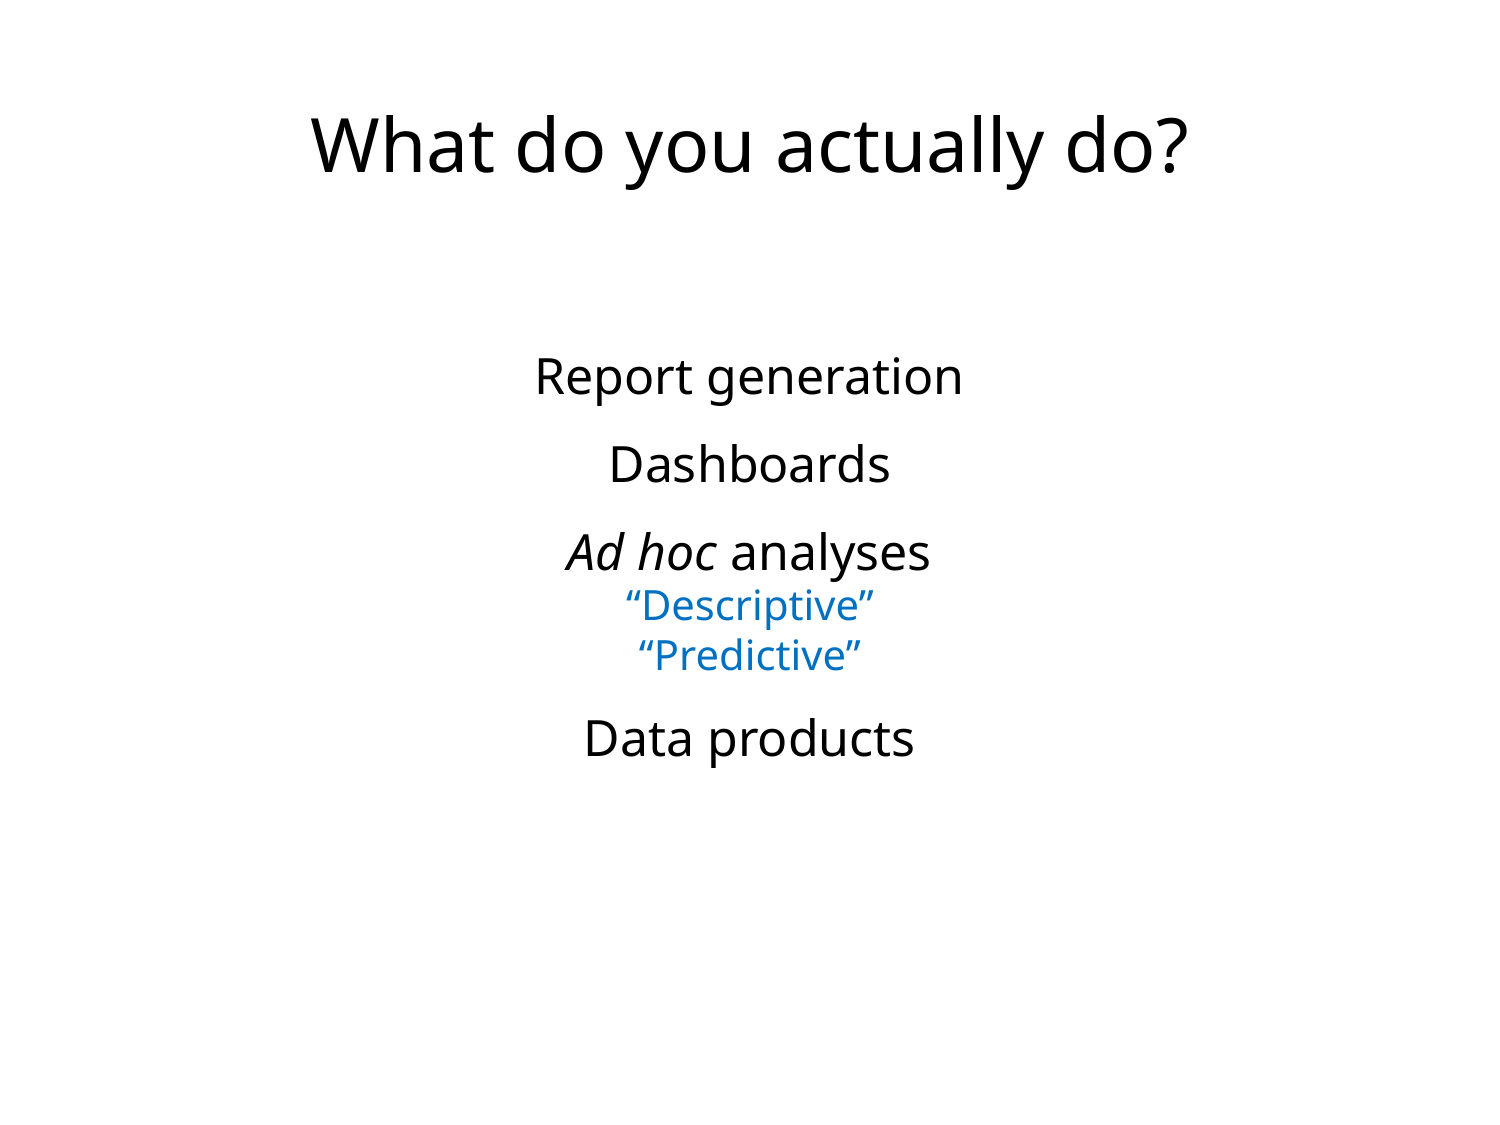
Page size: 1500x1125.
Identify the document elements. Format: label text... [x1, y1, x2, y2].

text_box What do you actually do? [0, 90, 1500, 203]
text_box Data products [0, 699, 1500, 774]
text_box Dashboards [0, 424, 1500, 500]
text_box Report generation [0, 337, 1500, 413]
text_box Ad hoc analyses [0, 513, 1500, 571]
text_box “Descriptive” “Predictive” [0, 571, 1500, 687]
